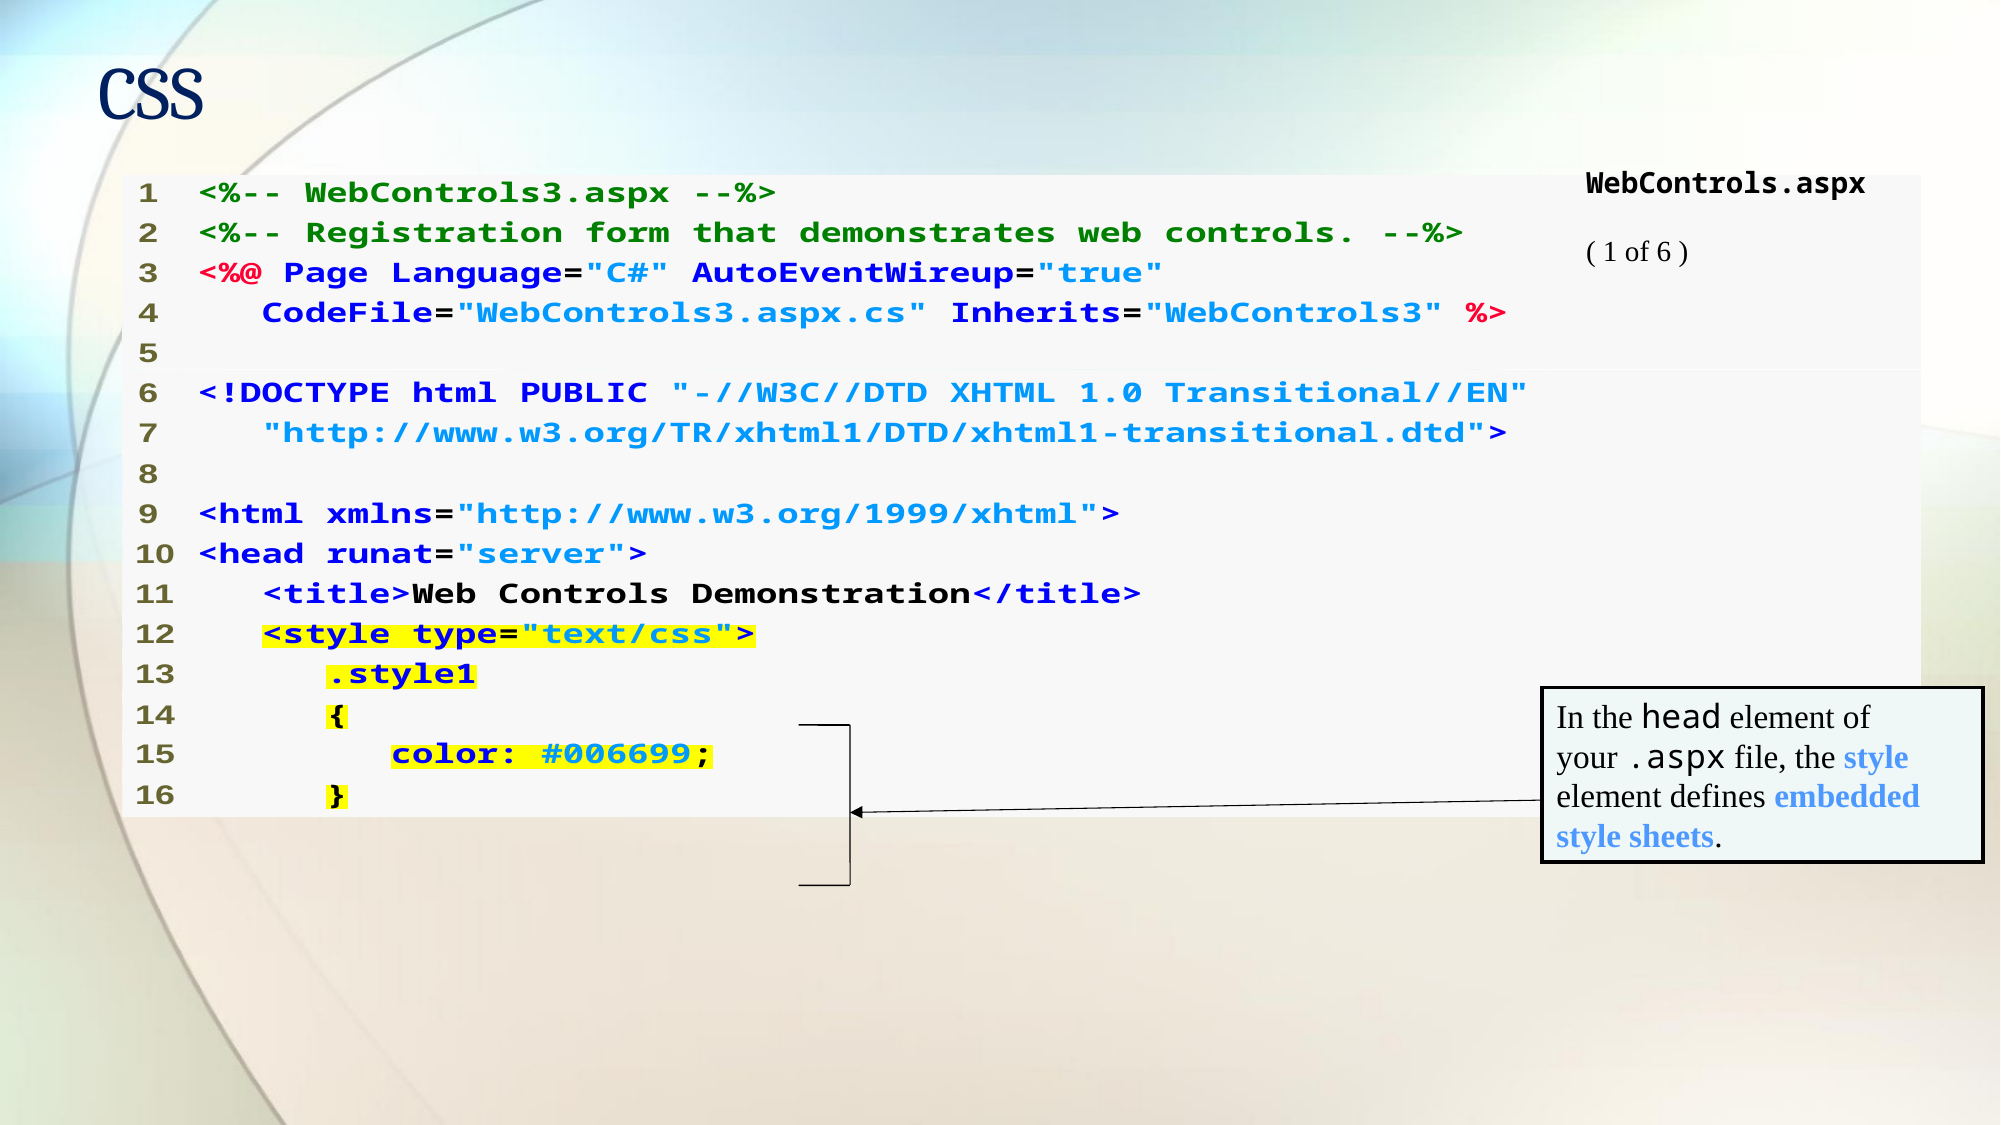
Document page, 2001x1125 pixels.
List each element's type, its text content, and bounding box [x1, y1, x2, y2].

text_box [798, 724, 851, 886]
text_box CSS [83, 37, 1717, 143]
text_box WebControls.aspx ( 1 of 6 ) [1586, 156, 2000, 275]
picture [0, 0, 2001, 1125]
text_box In the head element of your .aspx file, the style element defines embedded style sheets. [1541, 687, 1983, 862]
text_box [119, 174, 1924, 854]
